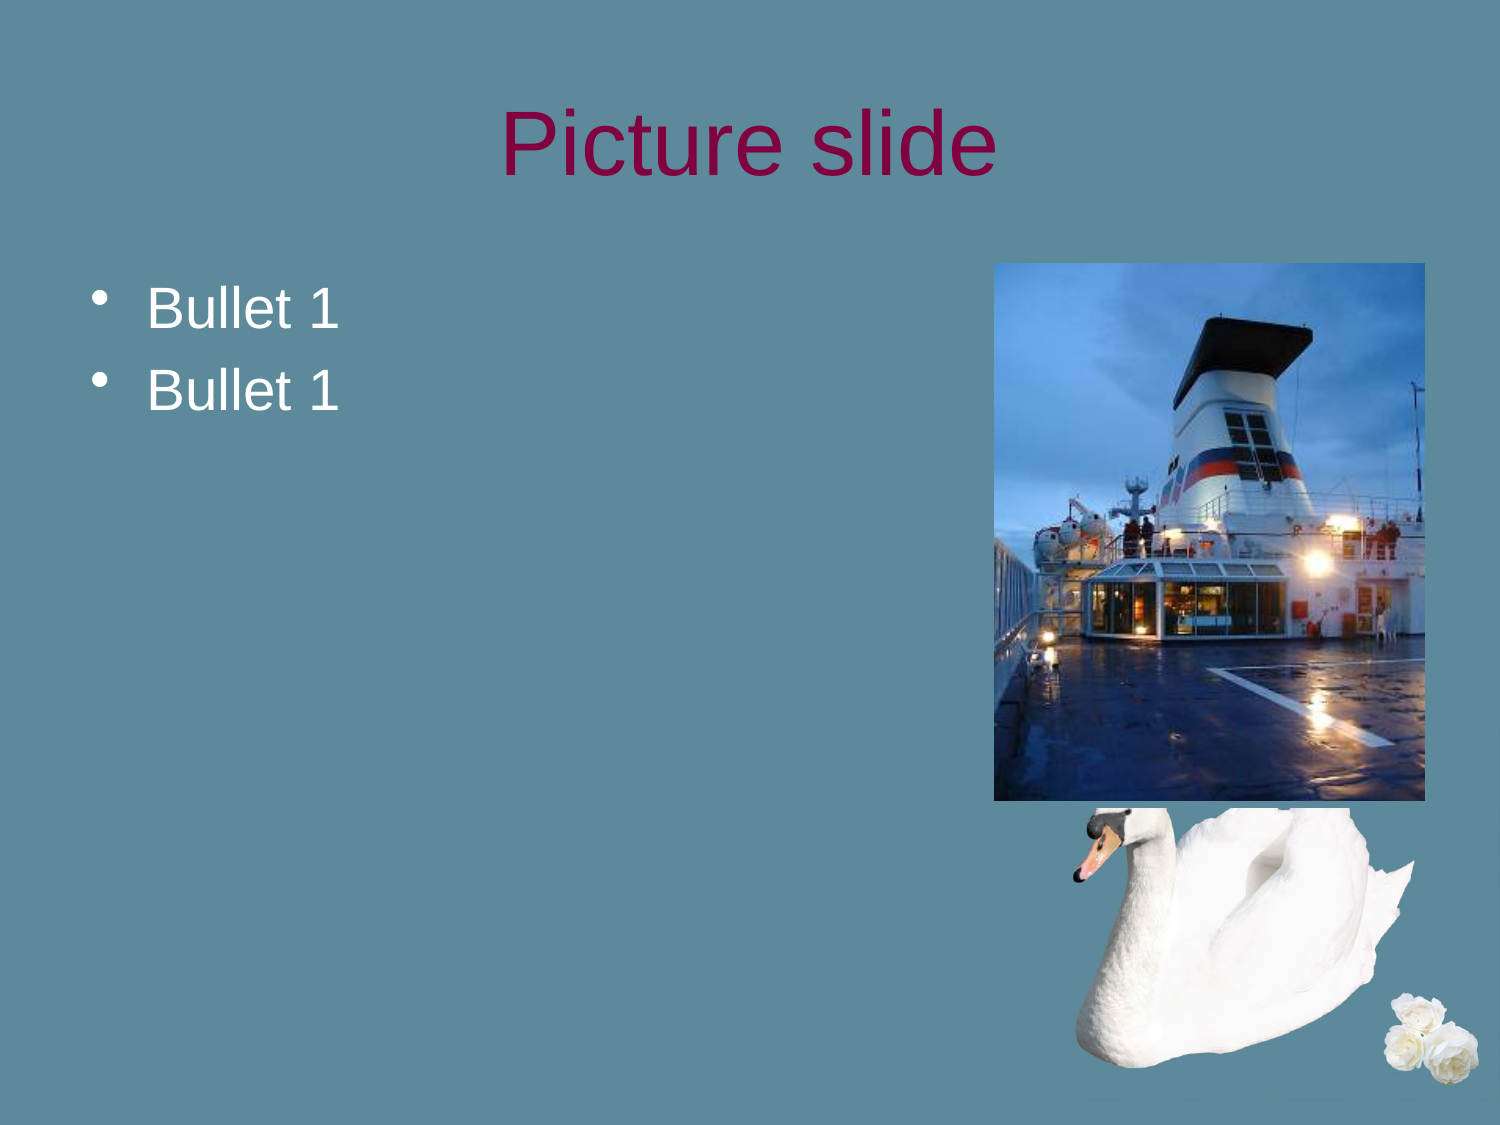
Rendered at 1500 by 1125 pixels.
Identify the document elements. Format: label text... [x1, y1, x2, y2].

picture [993, 262, 1426, 802]
title Picture slide [75, 45, 1425, 233]
list Bullet 1 Bullet 1 [75, 262, 737, 870]
picture [1058, 725, 1500, 1100]
